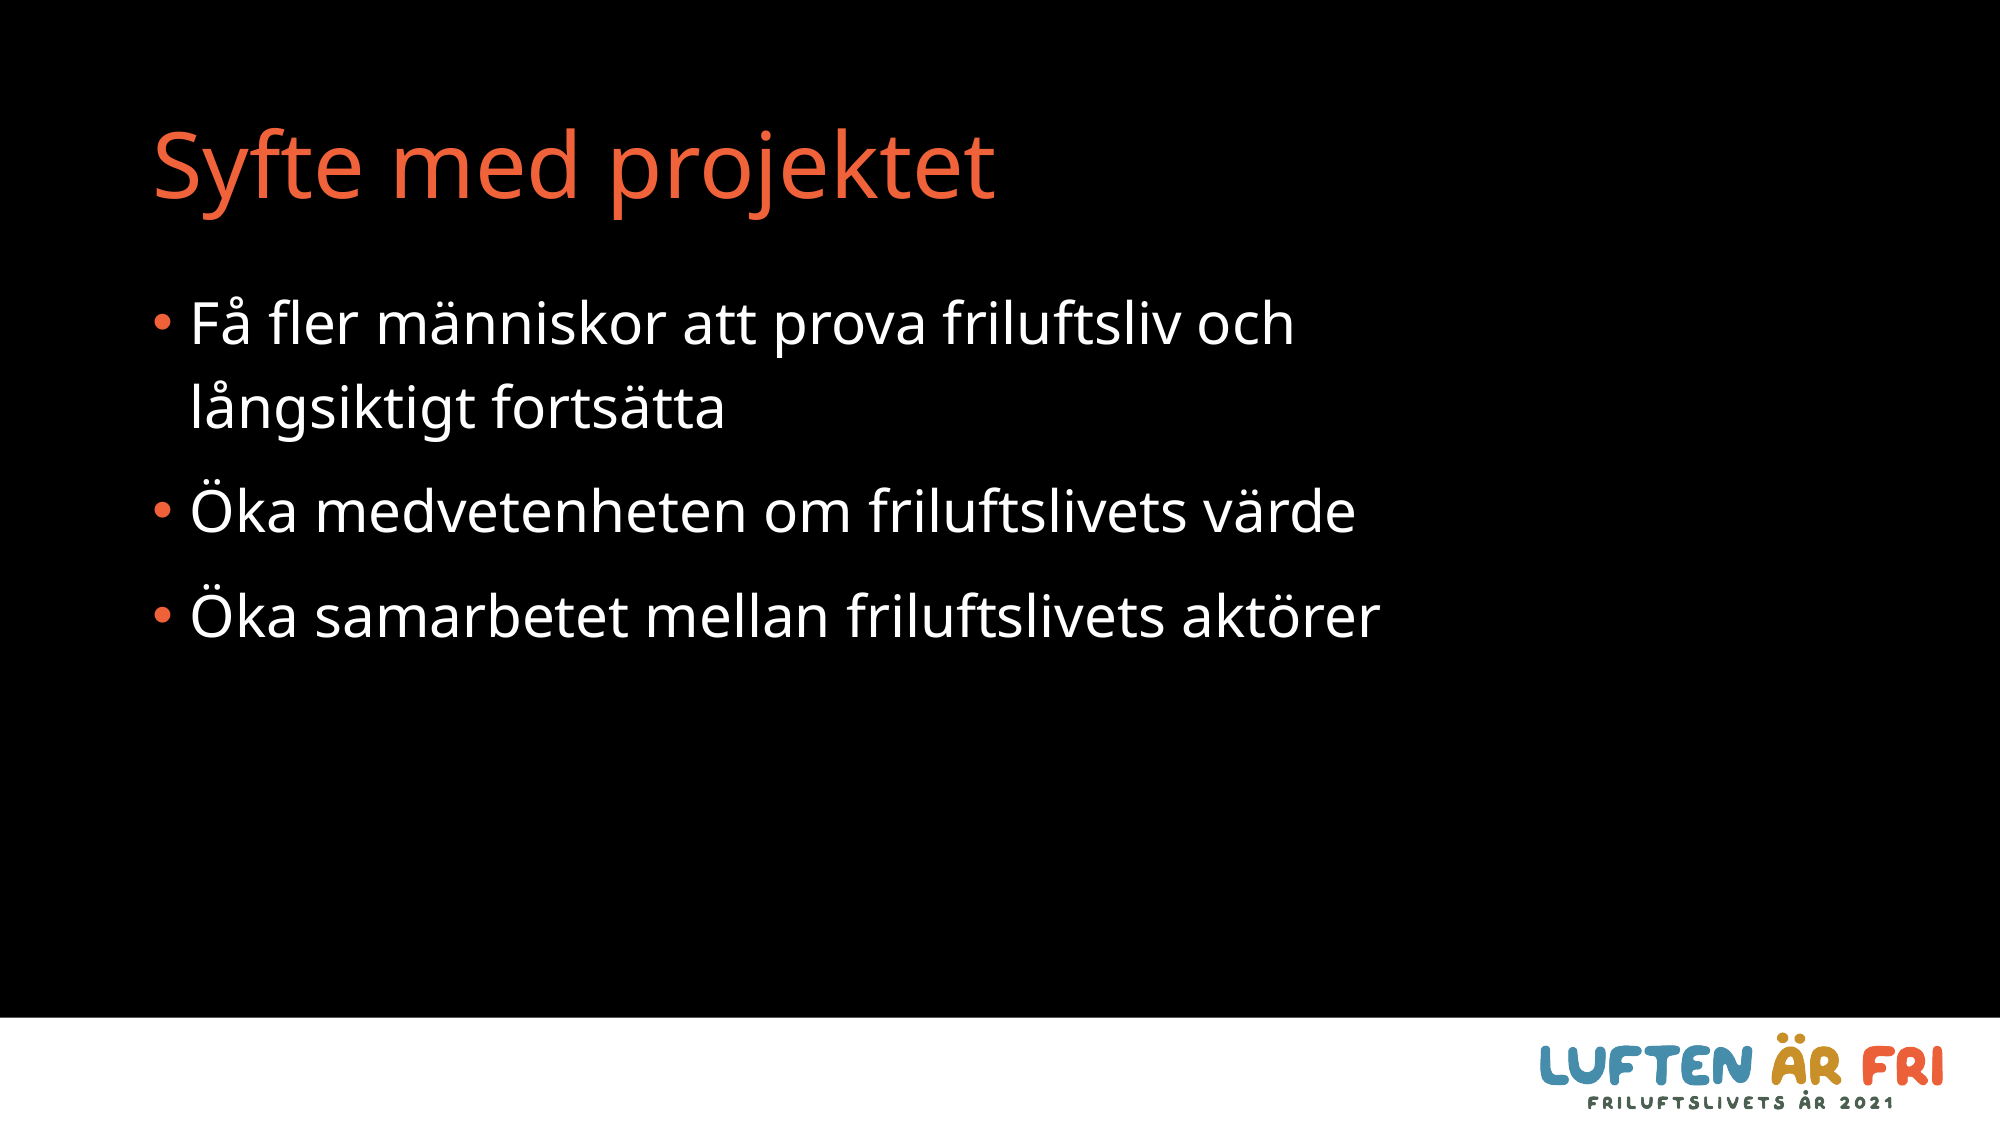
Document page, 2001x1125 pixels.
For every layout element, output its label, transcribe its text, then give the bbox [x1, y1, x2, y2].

list Få fler människor att prova friluftsliv ​och långsiktigt fortsätta Öka medvetenheten om friluftslivets värde ​ Öka samarbetet mellan friluftslivets aktörer ​ [137, 264, 1513, 1079]
picture [1540, 1032, 1943, 1110]
title Syfte med projektet [137, 59, 1863, 278]
